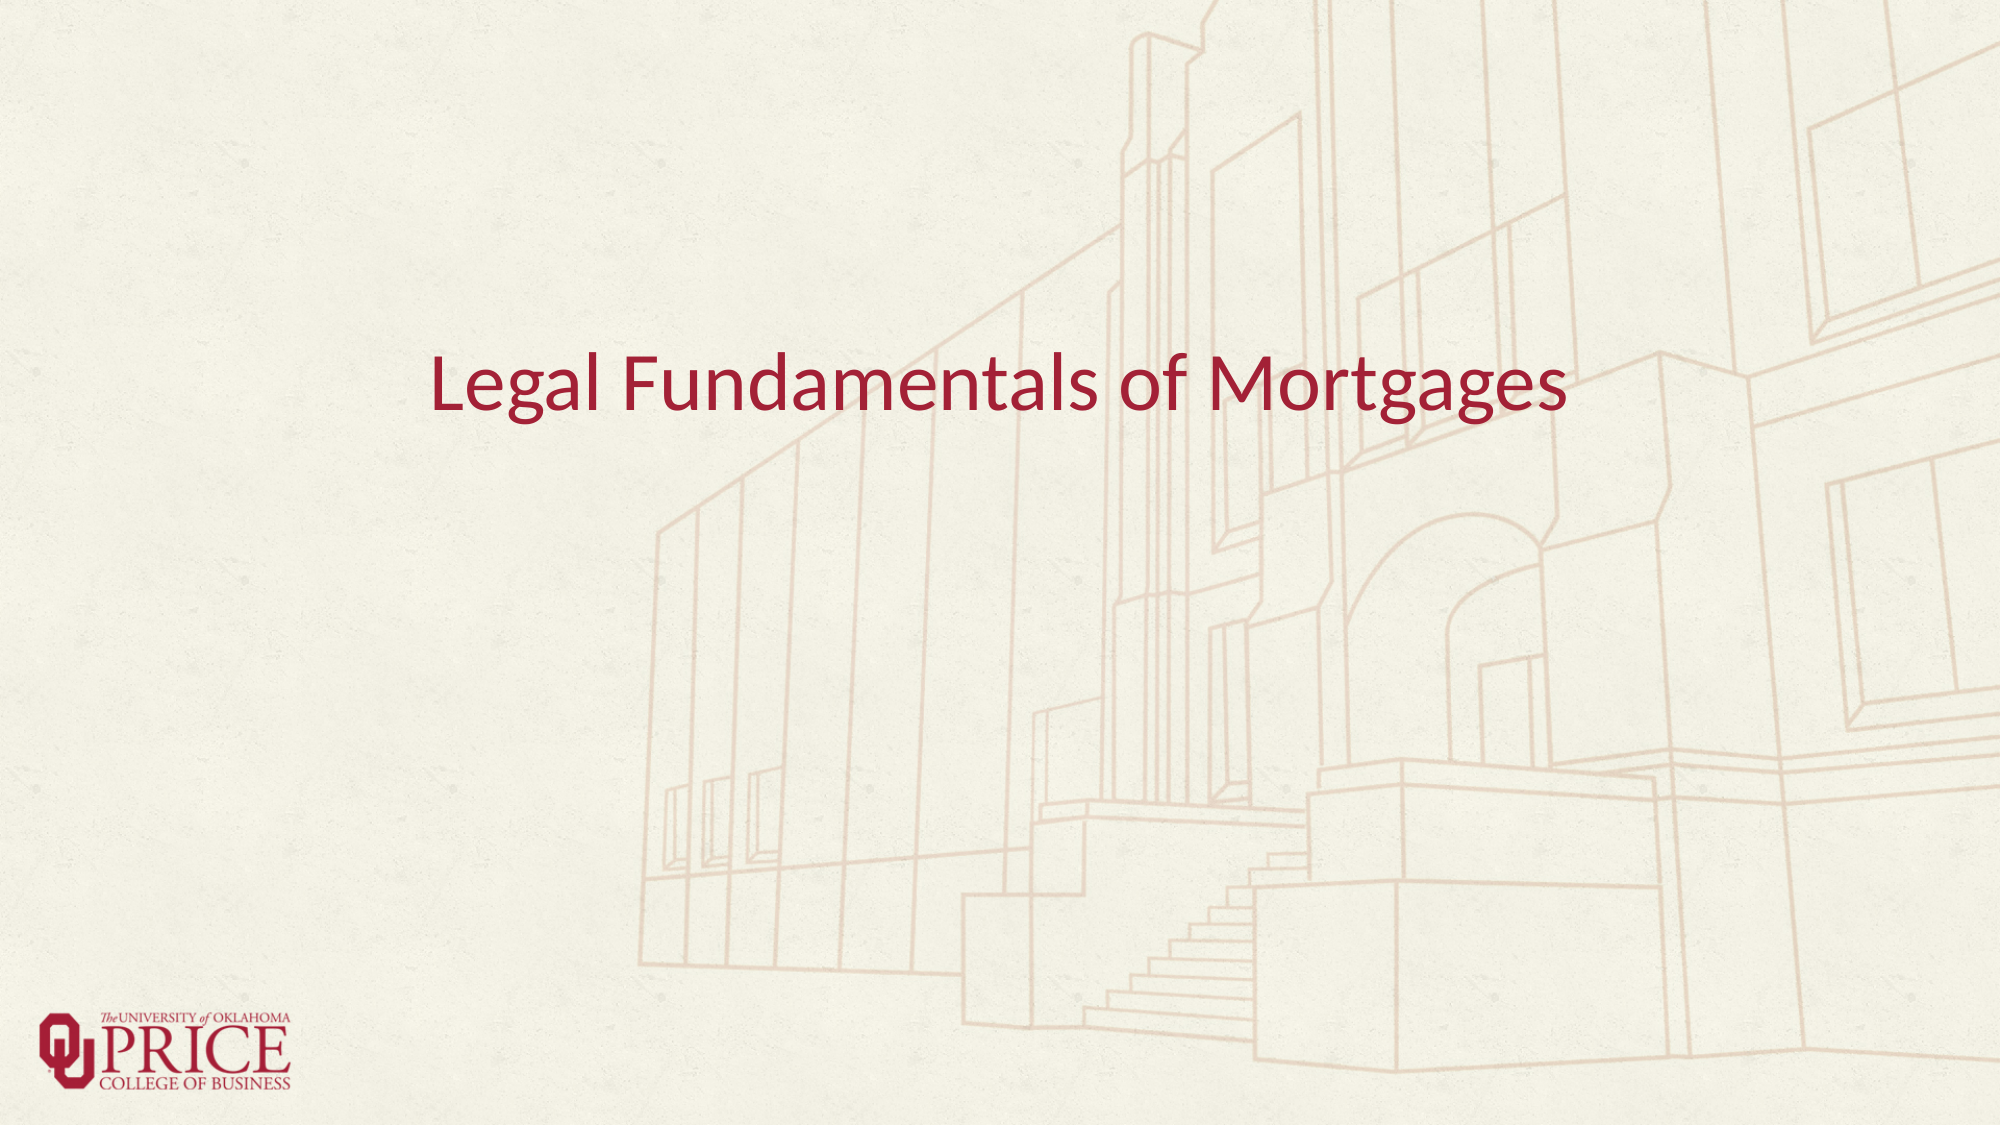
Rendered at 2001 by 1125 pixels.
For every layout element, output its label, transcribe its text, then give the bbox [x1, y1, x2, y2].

title Legal Fundamentals of Mortgages [150, 256, 1850, 498]
picture [0, 0, 2000, 1125]
